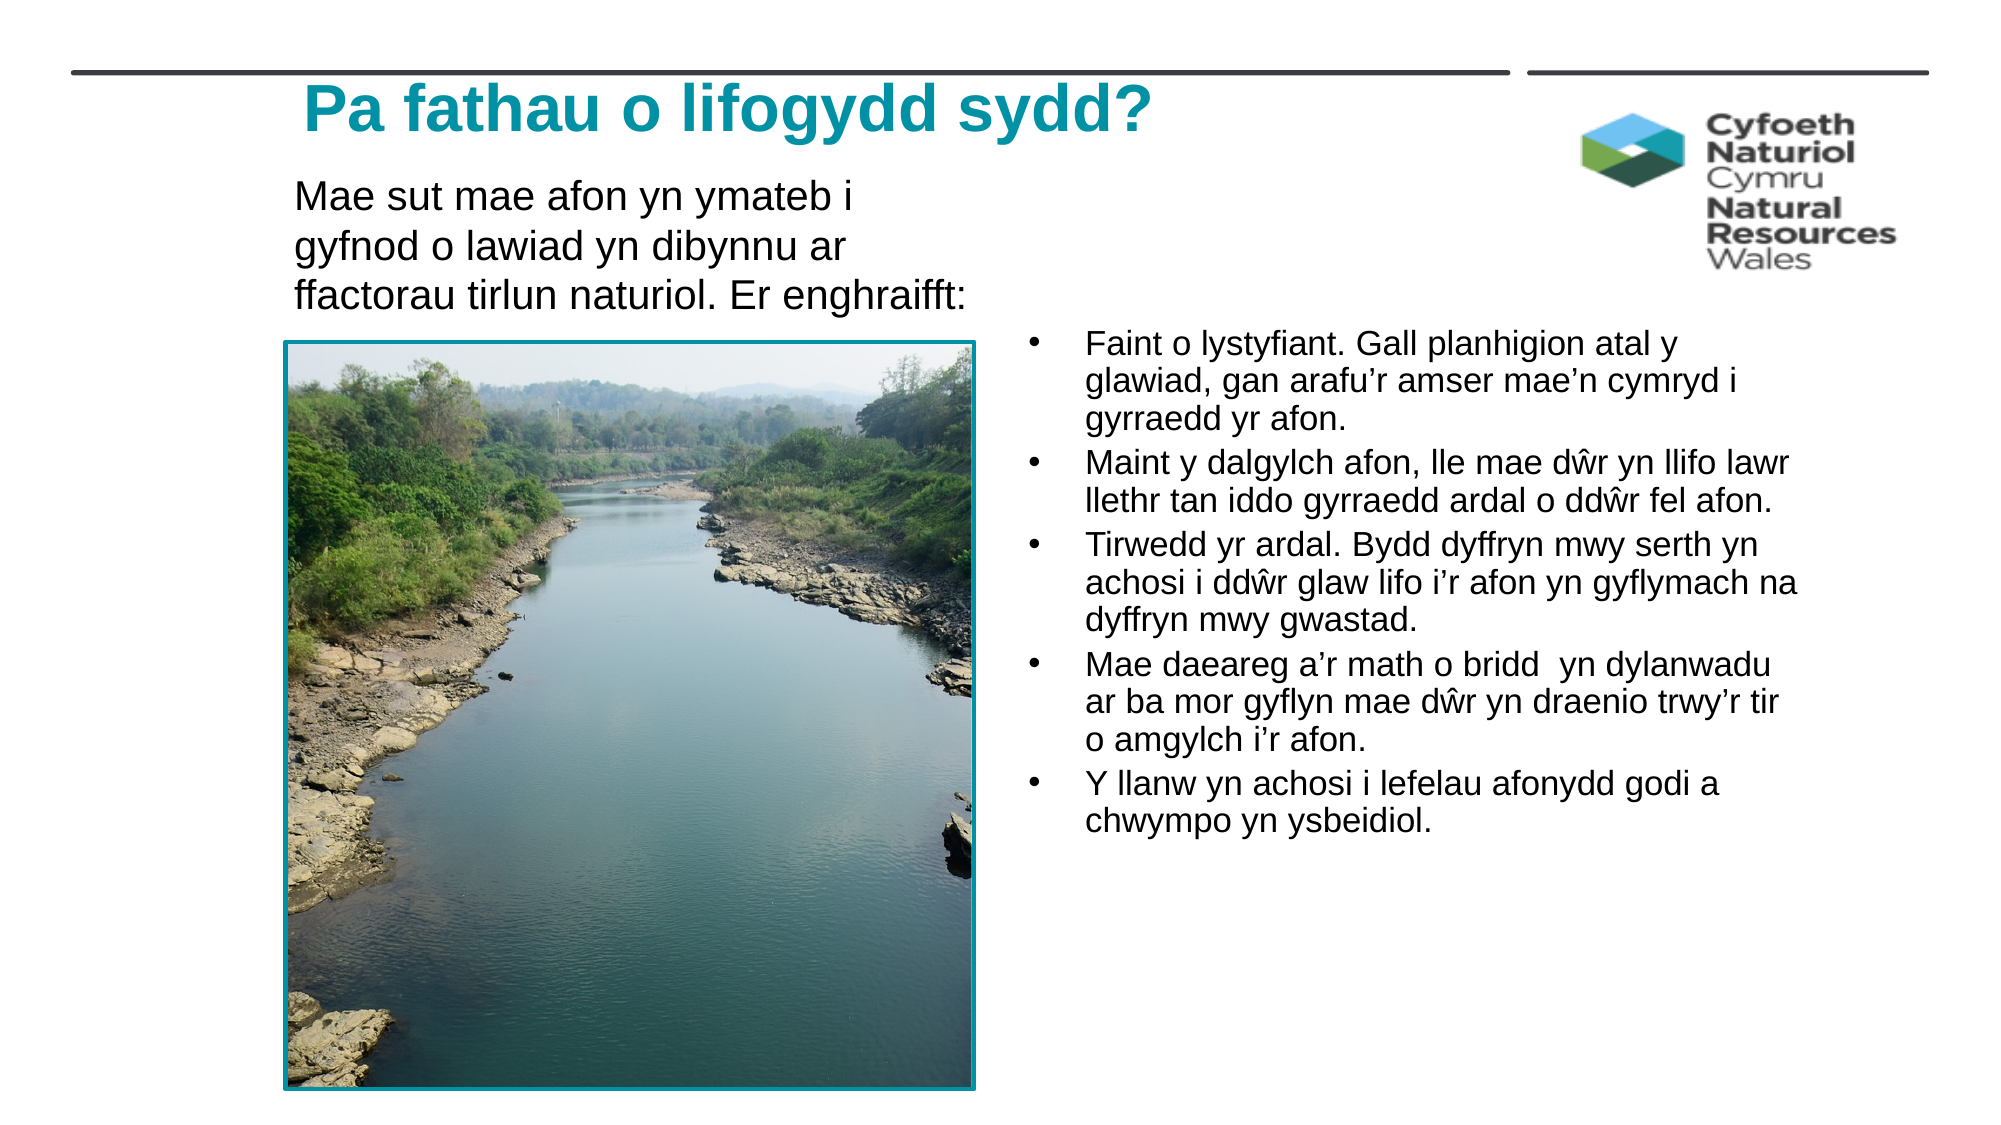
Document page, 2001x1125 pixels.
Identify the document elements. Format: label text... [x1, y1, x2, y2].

picture [287, 343, 972, 1087]
picture [1558, 95, 1921, 288]
text_box Mae sut mae afon yn ymateb i gyfnod o lawiad yn dibynnu ar ffactorau tirlun naturiol. Er enghraifft: [279, 160, 1000, 326]
title Pa fathau o lifogydd sydd? [303, 4, 1383, 206]
text_box Faint o lystyfiant. Gall planhigion atal y glawiad, gan arafu’r amser mae’n cymryd i gyrraedd yr afon. Maint y dalgylch afon, lle mae dŵr yn llifo lawr llethr tan iddo gyrraedd ardal o ddŵr fel afon. Tirwedd yr ardal. Bydd dyffryn mwy serth yn achosi i ddŵr glaw lifo i’r afon yn gyflymach na dyffryn mwy gwastad. Mae daeareg a’r math o bridd yn dylanwadu ar ba mor gyflyn mae dŵr yn draenio trwy’r tir o amgylch i’r afon. Y llanw yn achosi i lefelau afonydd godi a chwympo yn ysbeidiol. [1028, 277, 1808, 1125]
